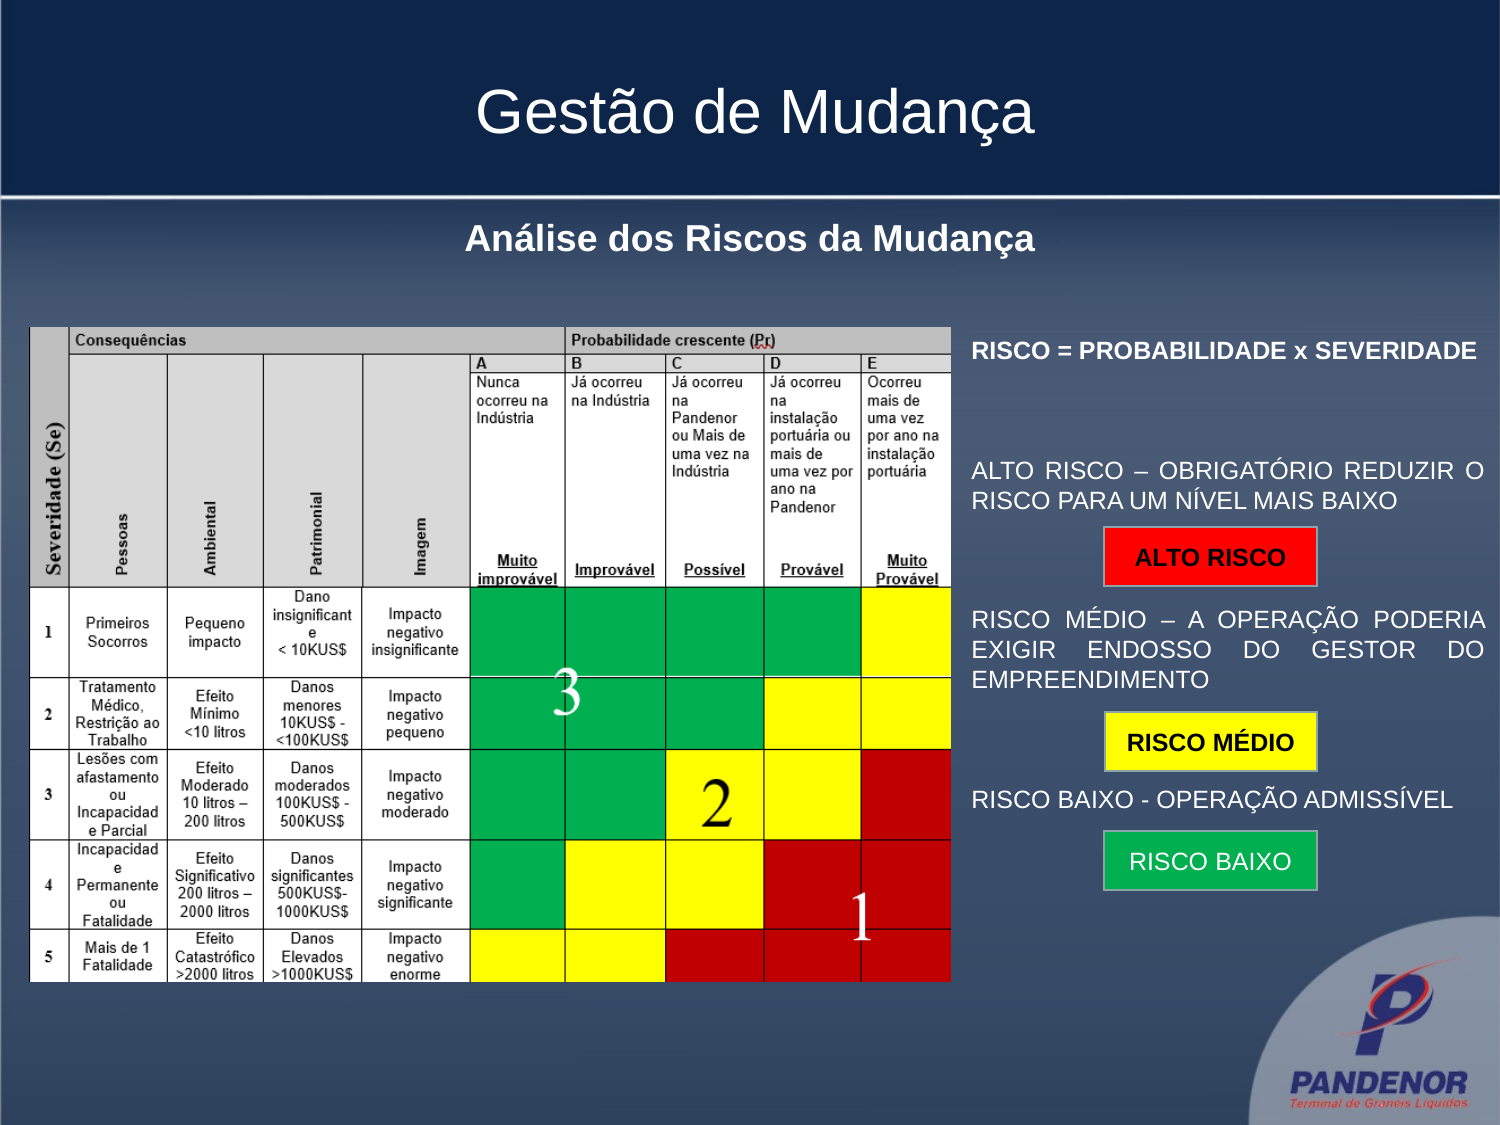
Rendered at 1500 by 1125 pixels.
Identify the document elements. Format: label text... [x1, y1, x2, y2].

text_box ALTO RISCO [1103, 526, 1318, 587]
text_box RISCO = PROBABILIDADE x SEVERIDADE ALTO RISCO – OBRIGATÓRIO REDUZIR O RISCO PARA UM NÍVEL MAIS BAIXO RISCO MÉDIO – A OPERAÇÃO PODERIA EXIGIR ENDOSSO DO GESTOR DO EMPREENDIMENTO RISCO BAIXO - OPERAÇÃO ADMISSÍVEL [956, 327, 1500, 944]
text_box RISCO MÉDIO [1104, 711, 1318, 772]
title Gestão de Mudança [81, 12, 1419, 203]
text_box RISCO BAIXO [1103, 830, 1318, 891]
text_box Análise dos Riscos da Mudança [449, 206, 1051, 267]
picture [0, 0, 1500, 1125]
